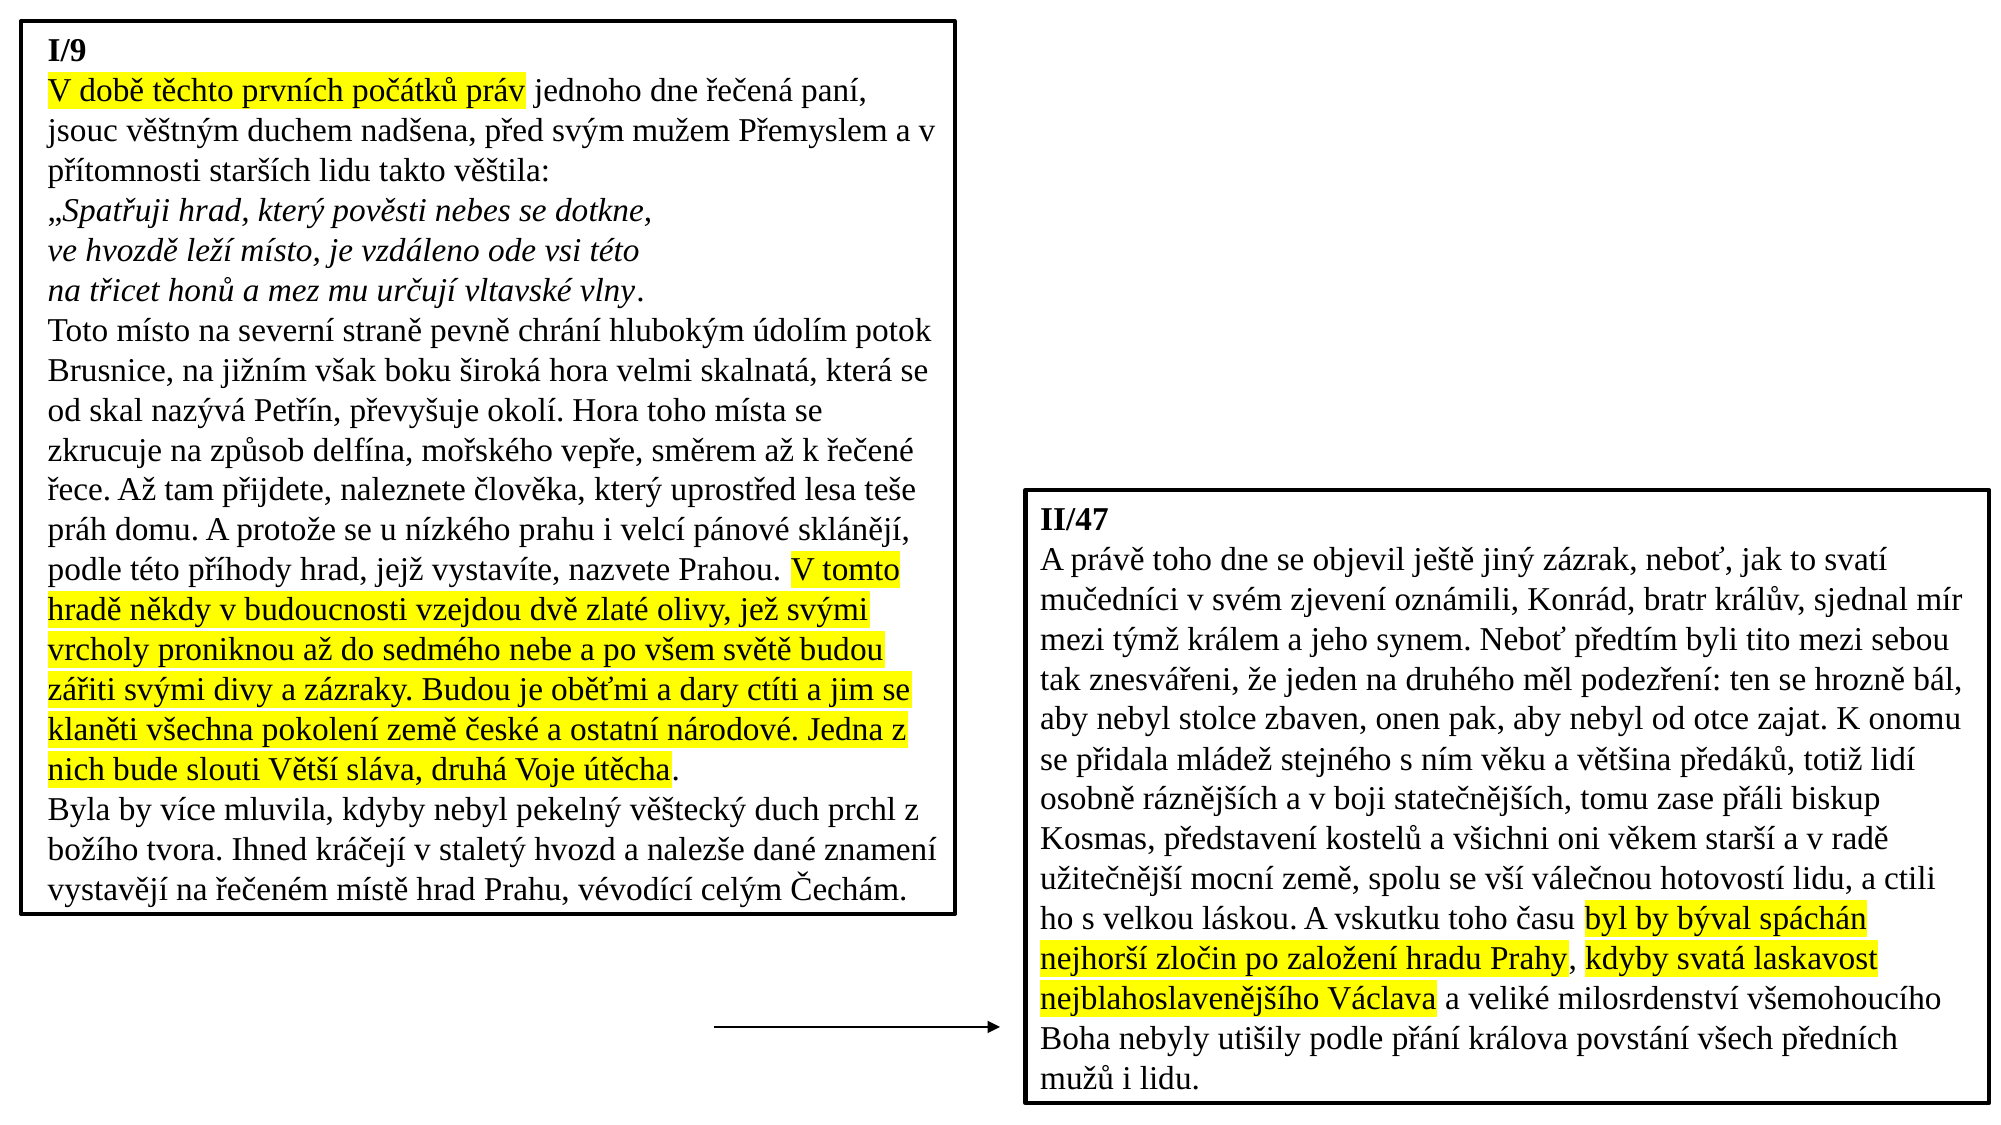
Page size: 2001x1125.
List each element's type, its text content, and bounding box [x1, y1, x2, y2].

text_box I/9 V době těchto prvních počátků práv jednoho dne řečená paní, jsouc věštným duchem nadšena, před svým mužem Přemyslem a v přítomnosti starších lidu takto věštila: „Spatřuji hrad, který pověsti nebes se dotkne, ve hvozdě leží místo, je vzdáleno ode vsi této na třicet honů a mez mu určují vltavské vlny. Toto místo na severní straně pevně chrání hlubokým údolím potok Brusnice, na jižním však boku široká hora velmi skalnatá, která se od skal nazývá Petřín, převyšuje okolí. Hora toho místa se zkrucuje na způsob delfína, mořského vepře, směrem až k řečené řece. Až tam přijdete, naleznete člověka, který uprostřed lesa teše práh domu. A protože se u nízkého prahu i velcí pánové sklánějí, podle této příhody hrad, jejž vystavíte, nazvete Prahou. V tomto hradě někdy v budoucnosti vzejdou dvě zlaté olivy, jež svými vrcholy proniknou až do sedmého nebe a po všem světě budou zářiti svými divy a zázraky. Budou je oběťmi a dary ctíti a jim se klaněti všechna pokolení země české a ostatní národové. Jedna z nich bude slouti Větší sláva, druhá Voje útěcha. Byla by více mluvila, kdyby nebyl pekelný věštecký duch prchl z božího tvora. Ihned kráčejí v staletý hvozd a nalezše dané znamení vystavějí na řečeném místě hrad Prahu, vévodící celým Čechám. [19, 19, 957, 916]
text_box II/47 A právě toho dne se objevil ještě jiný zázrak, neboť, jak to svatí mučedníci v svém zjevení oznámili, Konrád, bratr králův, sjednal mír mezi týmž králem a jeho synem. Neboť předtím byli tito mezi sebou tak znesvářeni, že jeden na druhého měl podezření: ten se hrozně bál, aby nebyl stolce zbaven, onen pak, aby nebyl od otce zajat. K onomu se přidala mládež stejného s ním věku a většina předáků, totiž lidí osobně ráznějších a v boji statečnějších, tomu zase přáli biskup Kosmas, představení kostelů a všichni oni věkem starší a v radě užitečnější mocní země, spolu se vší válečnou hotovostí lidu, a ctili ho s velkou láskou. A vskutku toho času byl by býval spáchán nejhorší zločin po založení hradu Prahy, kdyby svatá laskavost nejblahoslavenějšího Václava a veliké milosrdenství všemohoucího Boha nebyly utišily podle přání králova povstání všech předních mužů i lidu. [1023, 488, 1991, 1105]
